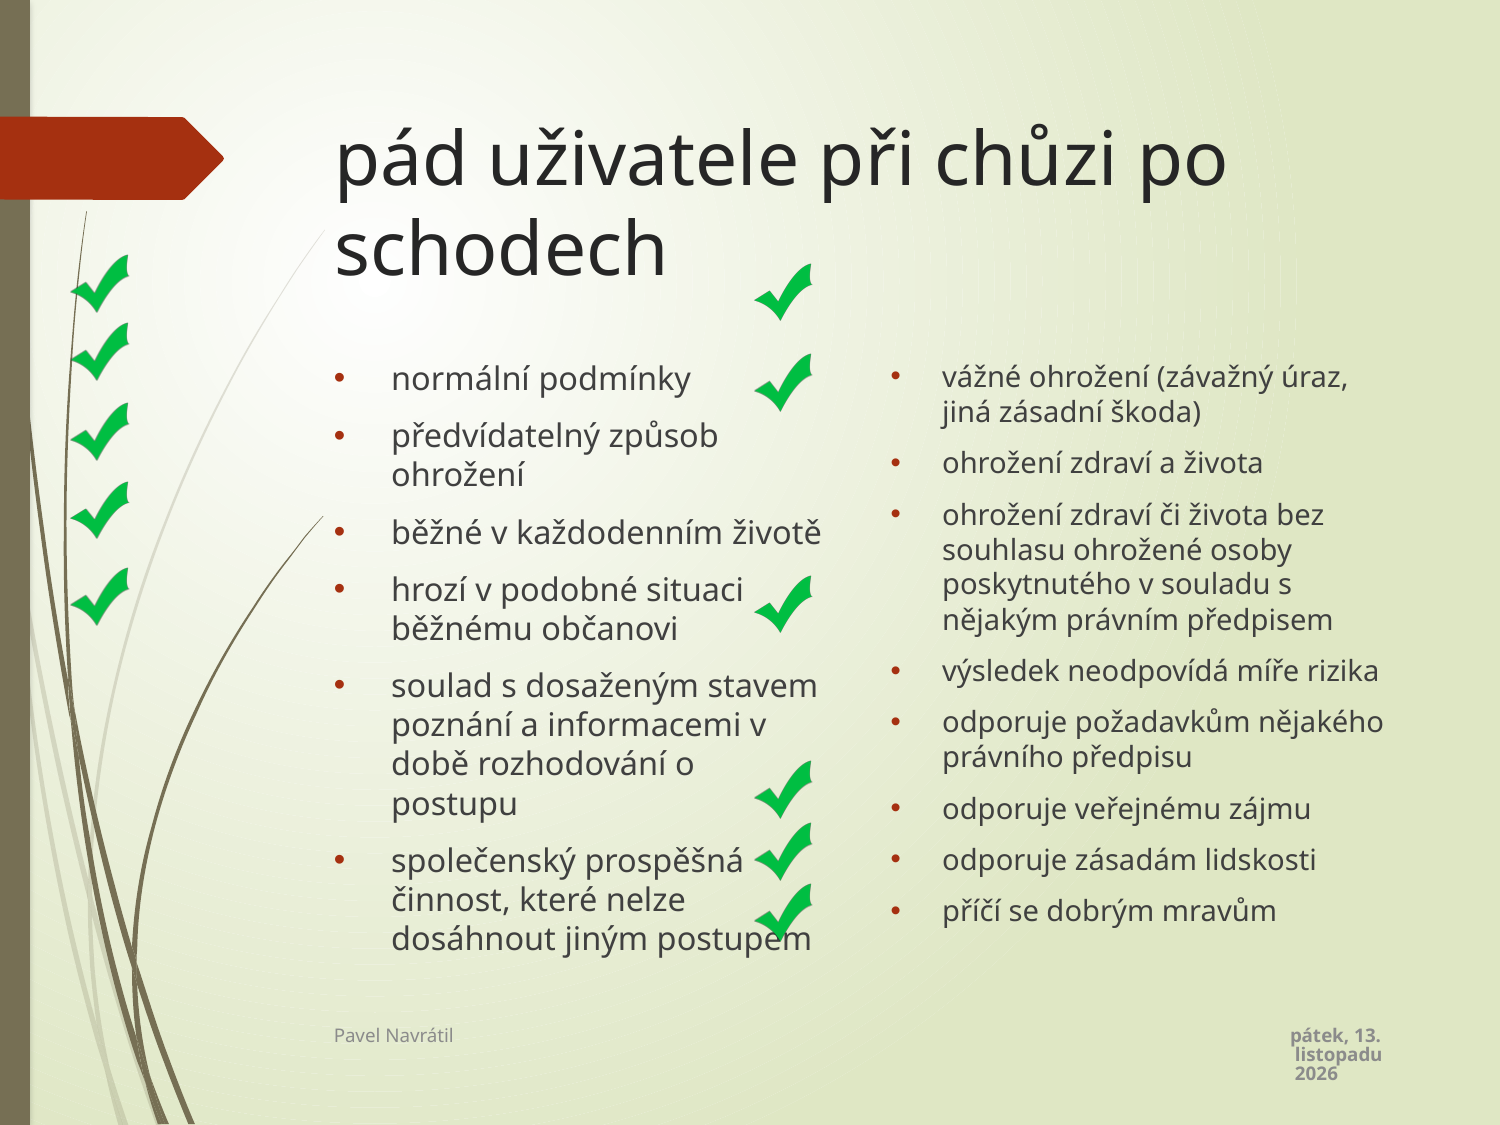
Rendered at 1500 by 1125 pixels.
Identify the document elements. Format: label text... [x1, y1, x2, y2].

picture [67, 249, 132, 386]
title pád uživatele při chůzi po schodech [319, 102, 1400, 313]
picture [67, 397, 132, 466]
slide_number úterý 1. listopadu 2022 [1275, 1006, 1401, 1068]
picture [67, 476, 132, 545]
list normální podmínky předvídatelný způsob ohrožení běžné v každodenním životě hrozí v podobné situaci běžnému občanovi soulad s dosaženým stavem poznání a informacemi v době rozhodování o postupu společenský prospěšná činnost, které nelze dosáhnout jiným postupem [318, 350, 844, 969]
list vážné ohrožení (závažný úraz, jiná zásadní škoda) ohrožení zdraví a života ohrožení zdraví či života bez souhlasu ohrožené osoby poskytnutého v souladu s nějakým právním předpisem výsledek neodpovídá míře rizika odporuje požadavkům nějakého právního předpisu odporuje veřejnému zájmu odporuje zásadám lidskosti příčí se dobrým mravům [875, 350, 1400, 969]
picture [750, 257, 816, 327]
picture [750, 348, 816, 417]
picture [750, 569, 816, 639]
footer Pavel Navrátil [318, 1006, 1257, 1067]
picture [67, 562, 132, 631]
picture [750, 755, 816, 947]
